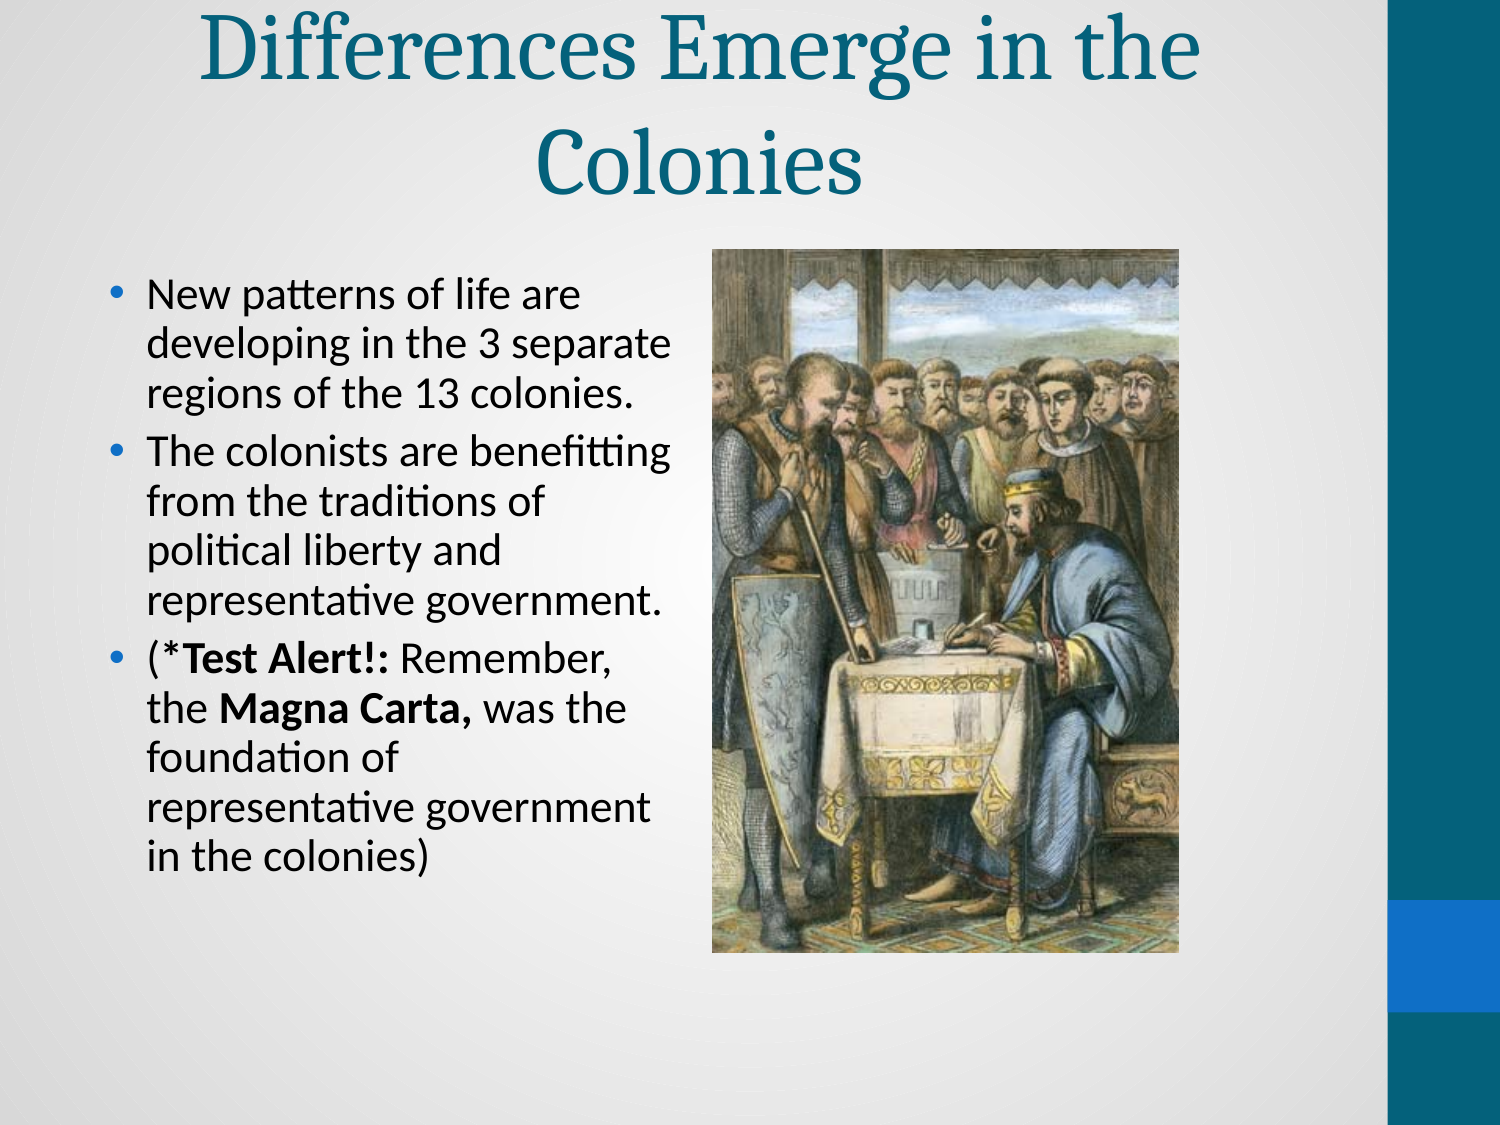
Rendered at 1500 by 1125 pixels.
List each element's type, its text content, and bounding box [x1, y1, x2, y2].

title Differences Emerge in the Colonies [75, 62, 1325, 250]
list New patterns of life are developing in the 3 separate regions of the 13 colonies. The colonists are benefitting from the traditions of political liberty and representative government. (*Test Alert!: Remember, the Magna Carta, was the foundation of representative government in the colonies) [75, 262, 688, 1050]
picture [712, 249, 1179, 954]
